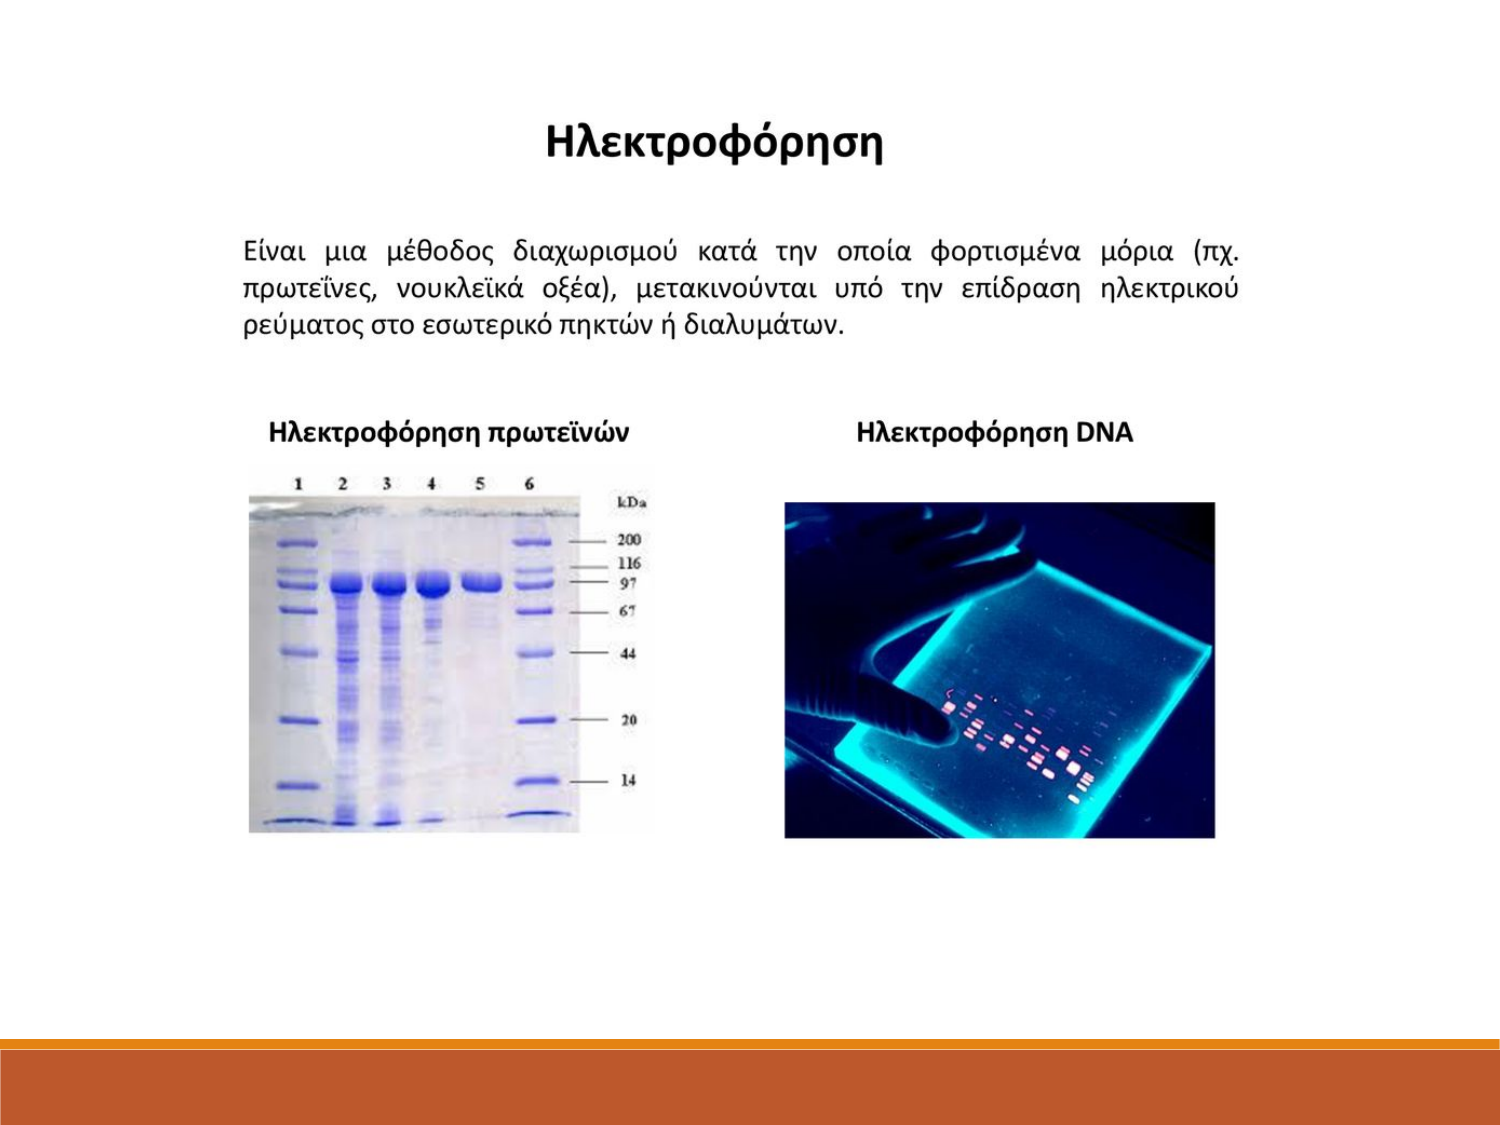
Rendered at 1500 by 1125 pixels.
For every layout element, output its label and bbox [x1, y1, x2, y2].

picture [197, 104, 1303, 935]
